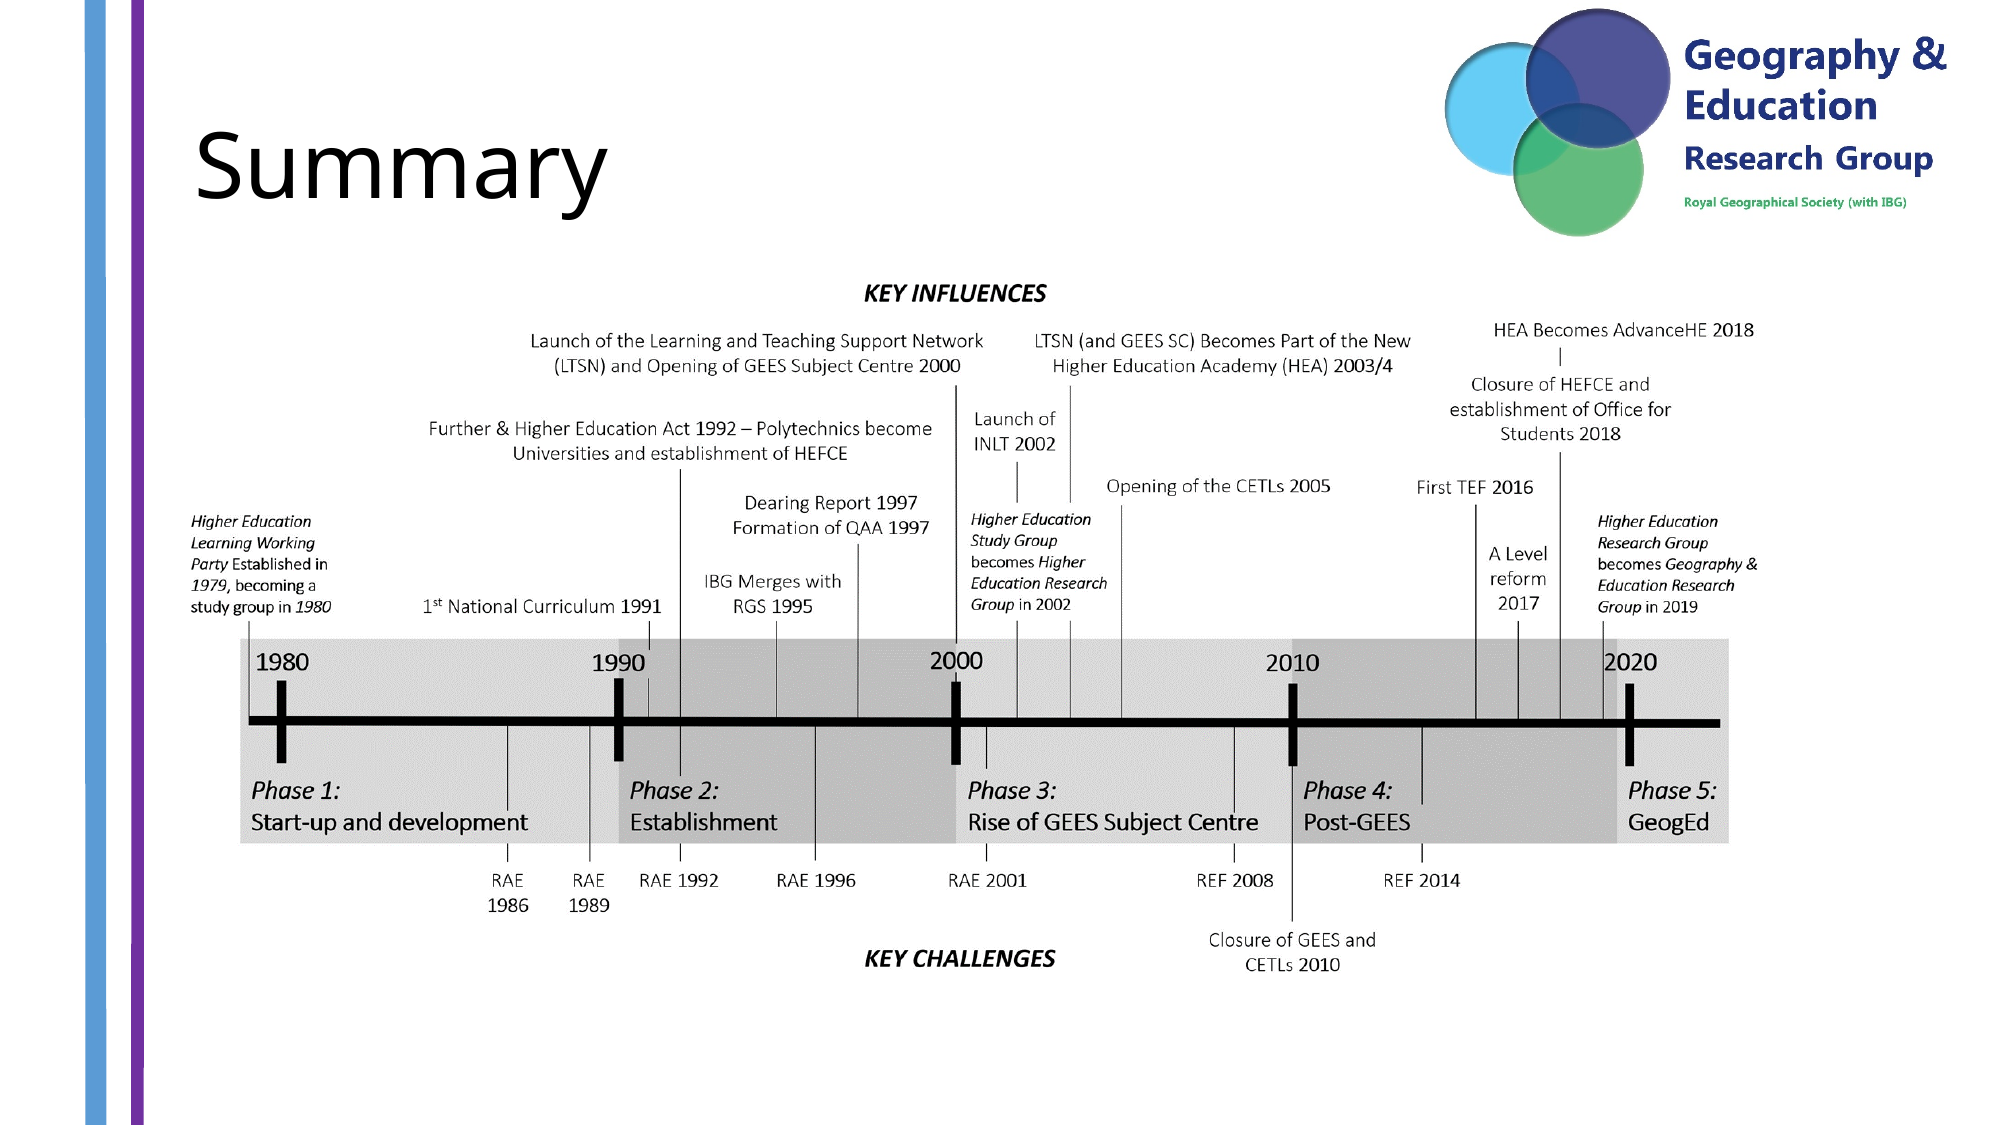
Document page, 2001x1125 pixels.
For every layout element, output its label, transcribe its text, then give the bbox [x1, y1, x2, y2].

title Summary [179, 59, 1435, 272]
picture [179, 272, 1769, 985]
picture [1414, 0, 2000, 246]
